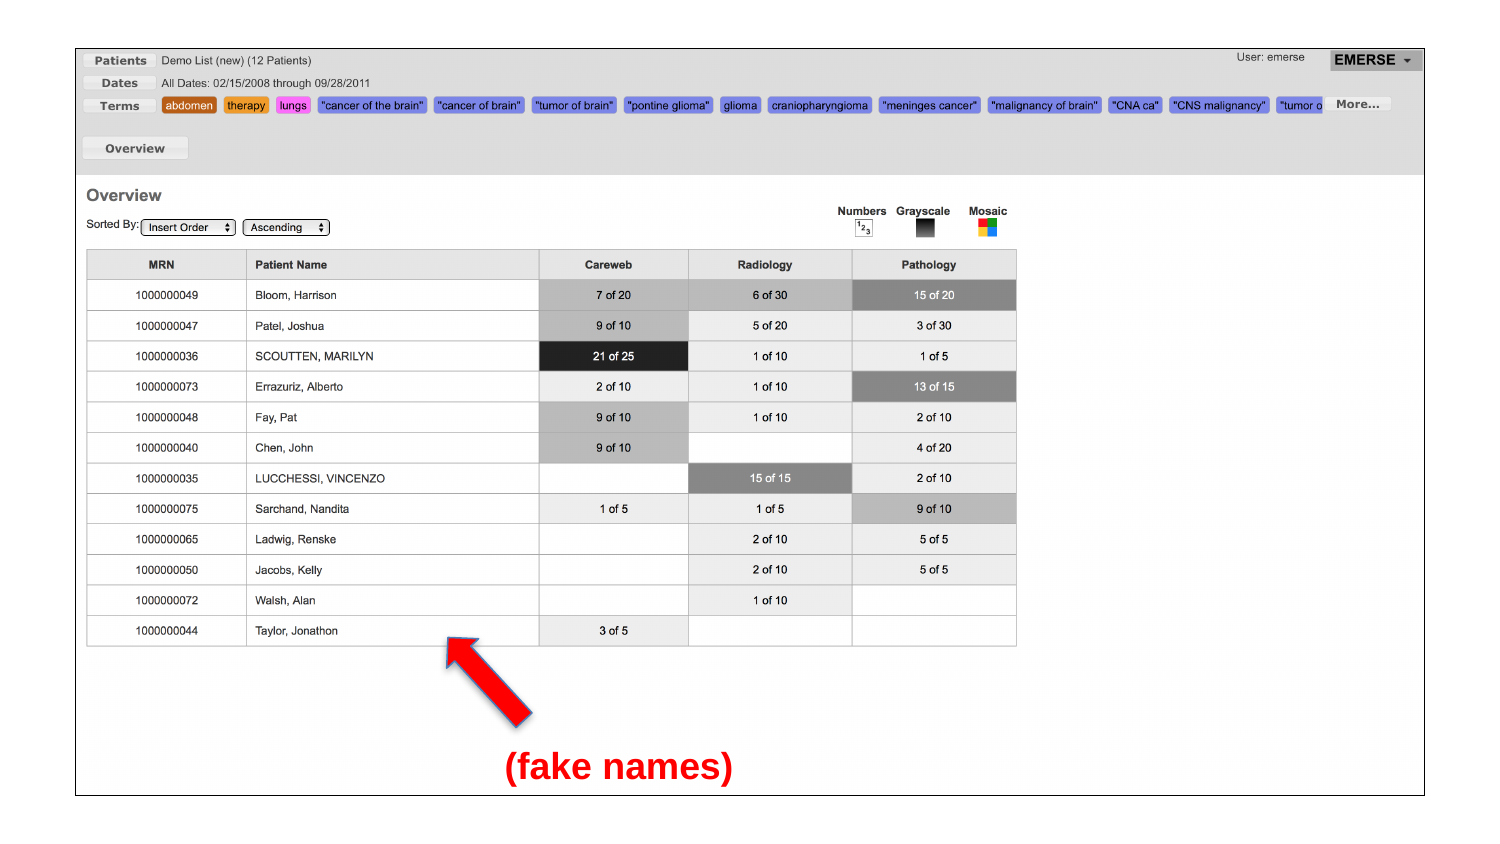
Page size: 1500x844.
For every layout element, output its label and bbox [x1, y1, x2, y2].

picture [74, 47, 1426, 796]
